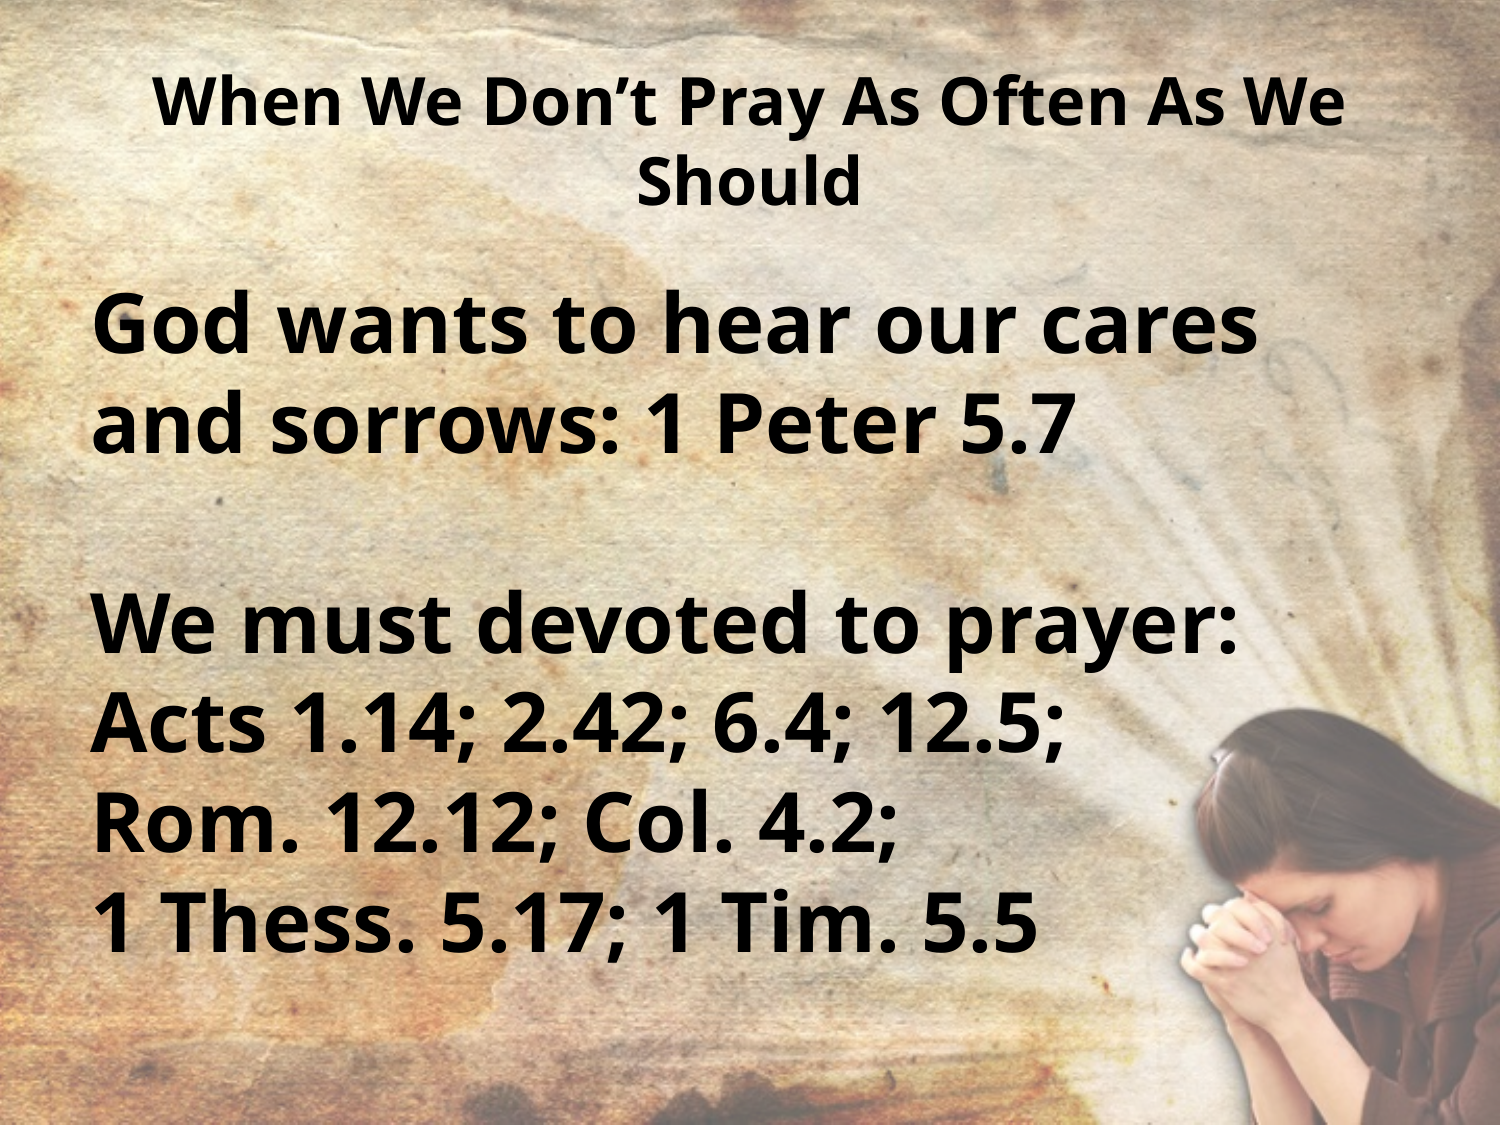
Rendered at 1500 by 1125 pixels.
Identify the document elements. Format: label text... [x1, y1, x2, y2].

title When We Don’t Pray As Often As We Should [75, 45, 1425, 233]
list God wants to hear our cares and sorrows: 1 Peter 5.7 We must devoted to prayer: Acts 1.14; 2.42; 6.4; 12.5; Rom. 12.12; Col. 4.2; 1 Thess. 5.17; 1 Tim. 5.5 [75, 262, 1425, 1005]
